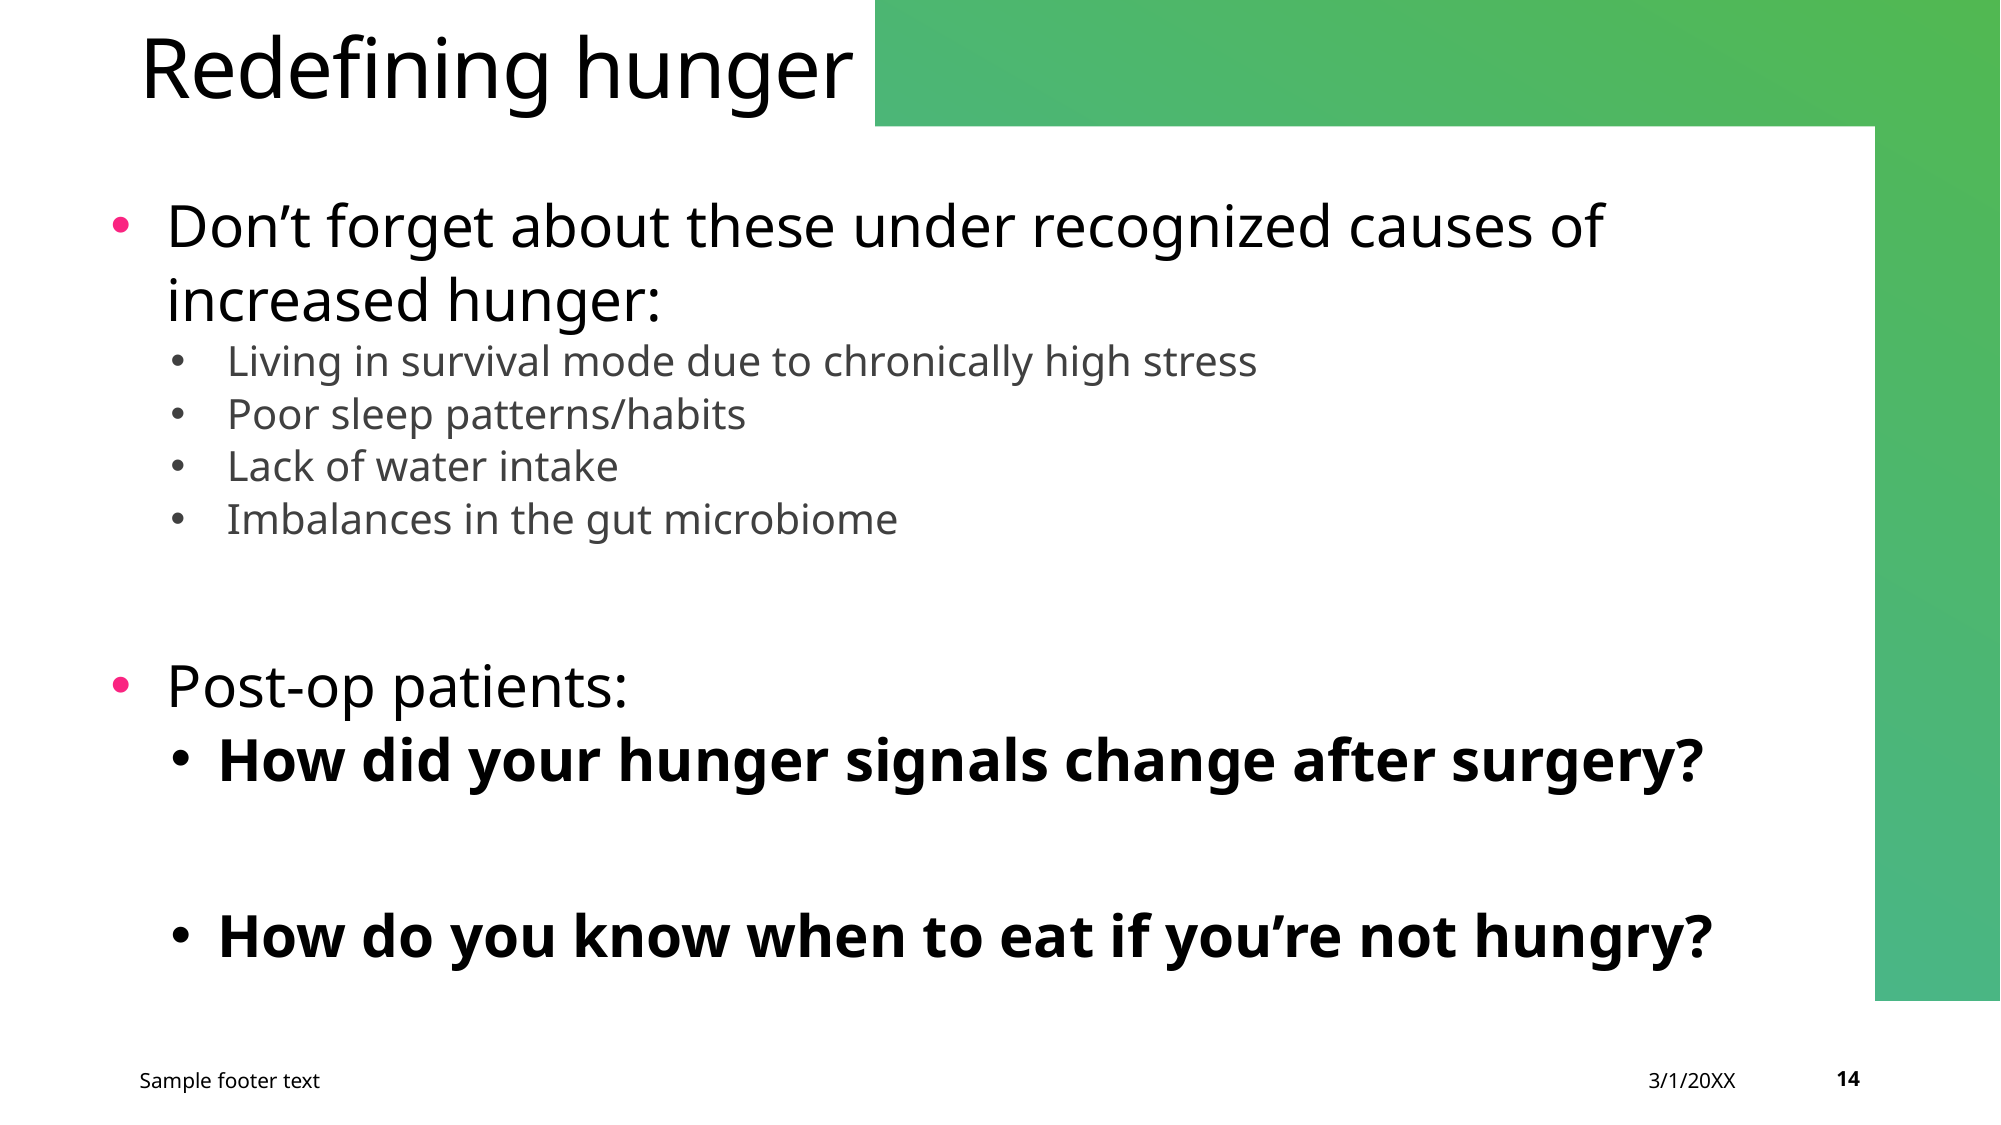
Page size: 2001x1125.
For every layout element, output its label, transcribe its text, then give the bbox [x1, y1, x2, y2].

list Don’t forget about these under recognized causes of increased hunger: Living in survival mode due to chronically high stress Poor sleep patterns/habits Lack of water intake Imbalances in the gut microbiome Post-op patients: How did your hunger signals change after surgery? How do you know when to eat if you’re not hungry? [95, 178, 1875, 1050]
slide_number 14 [1788, 1050, 1875, 1110]
footer Sample footer text [124, 1050, 1125, 1110]
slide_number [1444, 1050, 1751, 1110]
title Redefining hunger [124, 14, 874, 178]
